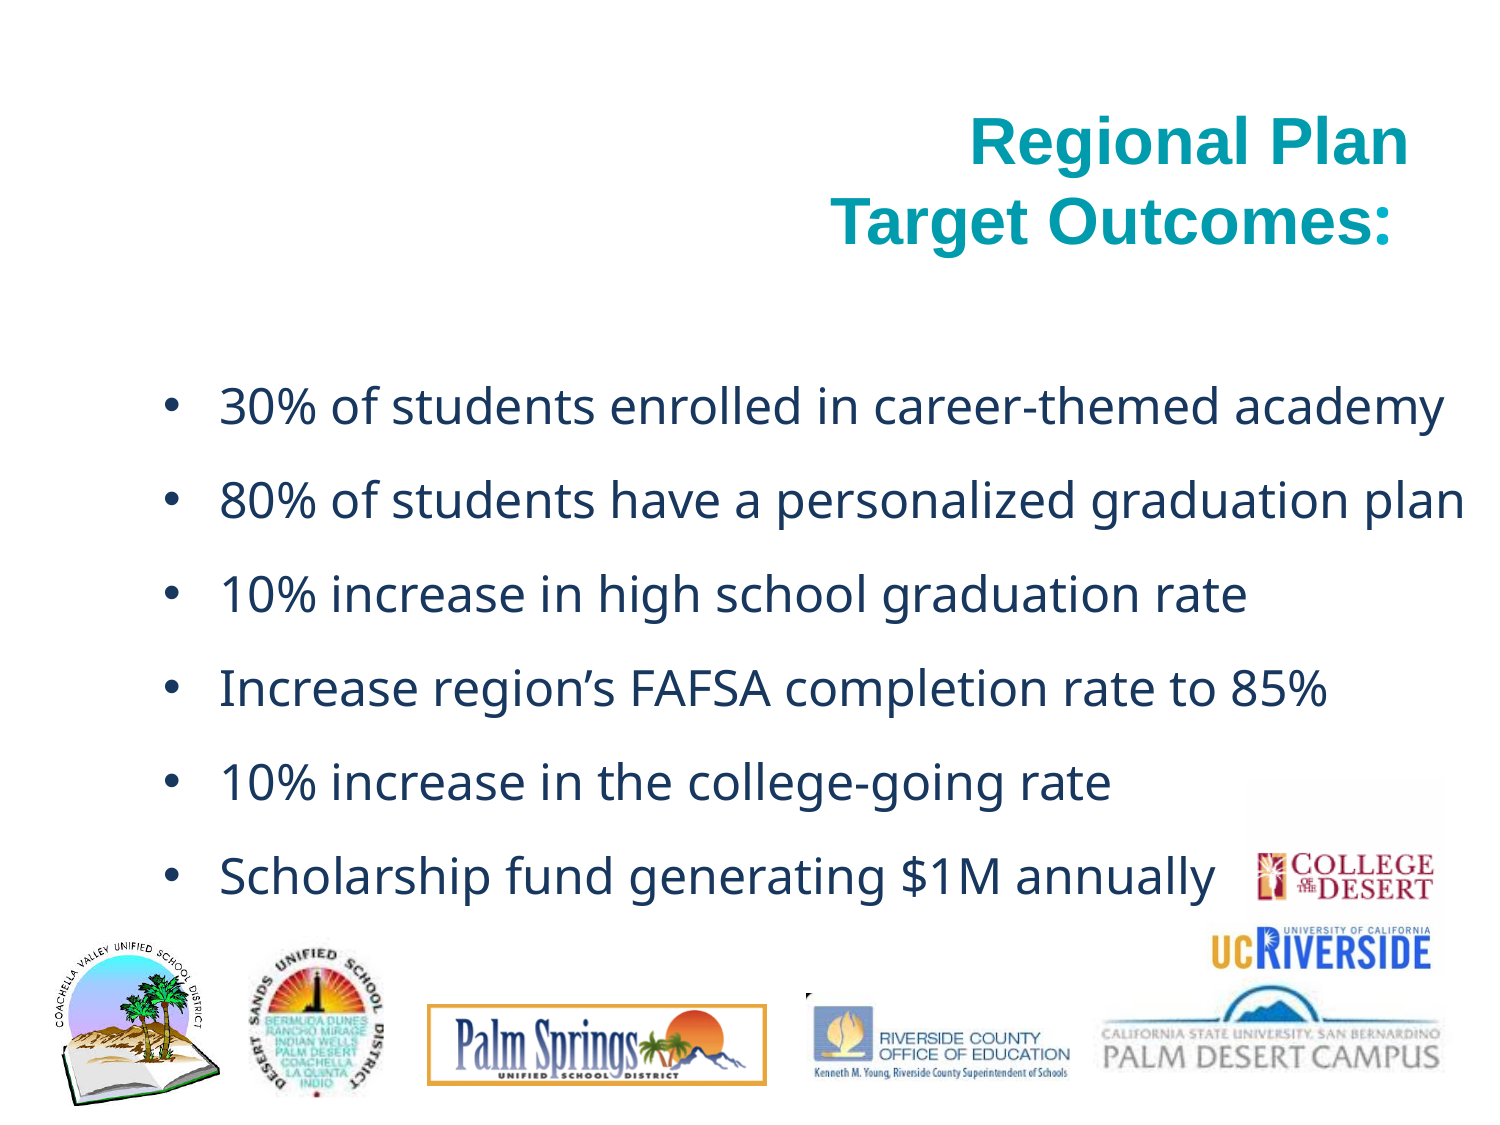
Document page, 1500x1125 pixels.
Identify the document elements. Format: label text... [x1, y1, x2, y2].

title Regional Plan Target Outcomes: [75, 84, 1425, 272]
list 30% of students enrolled in career-themed academy 80% of students have a personalized graduation plan 10% increase in high school graduation rate Increase region’s FAFSA completion rate to 85% 10% increase in the college-going rate Scholarship fund generating $1M annually [148, 343, 1499, 1086]
picture [55, 935, 768, 1112]
picture [806, 993, 1073, 1091]
picture [1080, 778, 1462, 1090]
